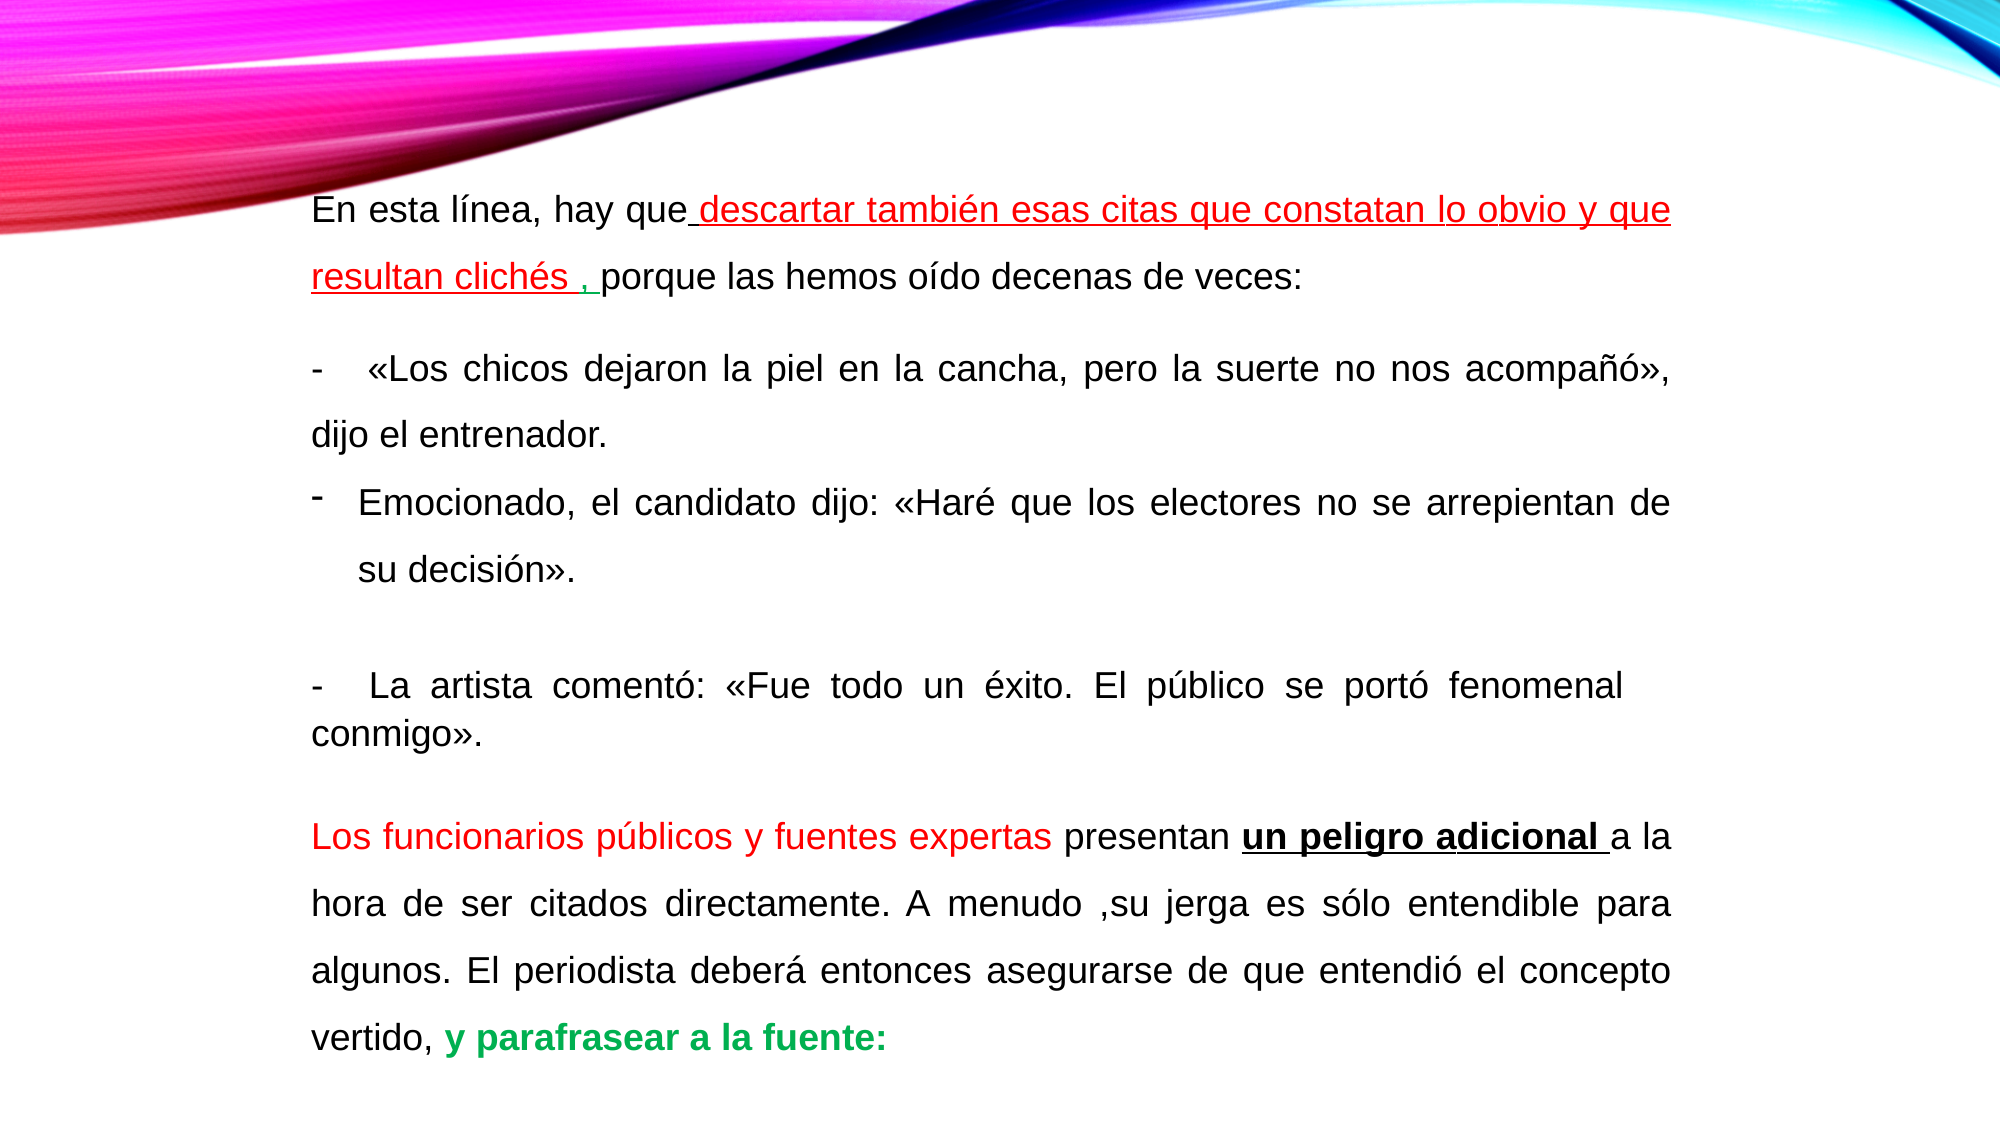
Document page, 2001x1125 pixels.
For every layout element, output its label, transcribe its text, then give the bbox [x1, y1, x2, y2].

picture [1890, 0, 2000, 75]
picture [0, 0, 2000, 237]
picture [1910, 0, 2000, 45]
text_box En esta línea, hay que descartar también esas citas que constatan lo obvio y que resultan clichés , porque las hemos oído decenas de veces: - «Los chicos dejaron la piel en la cancha, pero la suerte no nos acompañó», dijo el entrenador. Emocionado, el candidato dijo: «Haré que los electores no se arrepientan de su decisión». - La artista comentó: «Fue todo un éxito. El público se portó fenomenal conmigo». Los funcionarios públicos y fuentes expertas presentan un peligro adicional a la hora de ser citados directamente. A menudo ,su jerga es sólo entendible para algunos. El periodista deberá entonces asegurarse de que entendió el concepto vertido, y parafrasear a la fuente: [258, 154, 1718, 1091]
